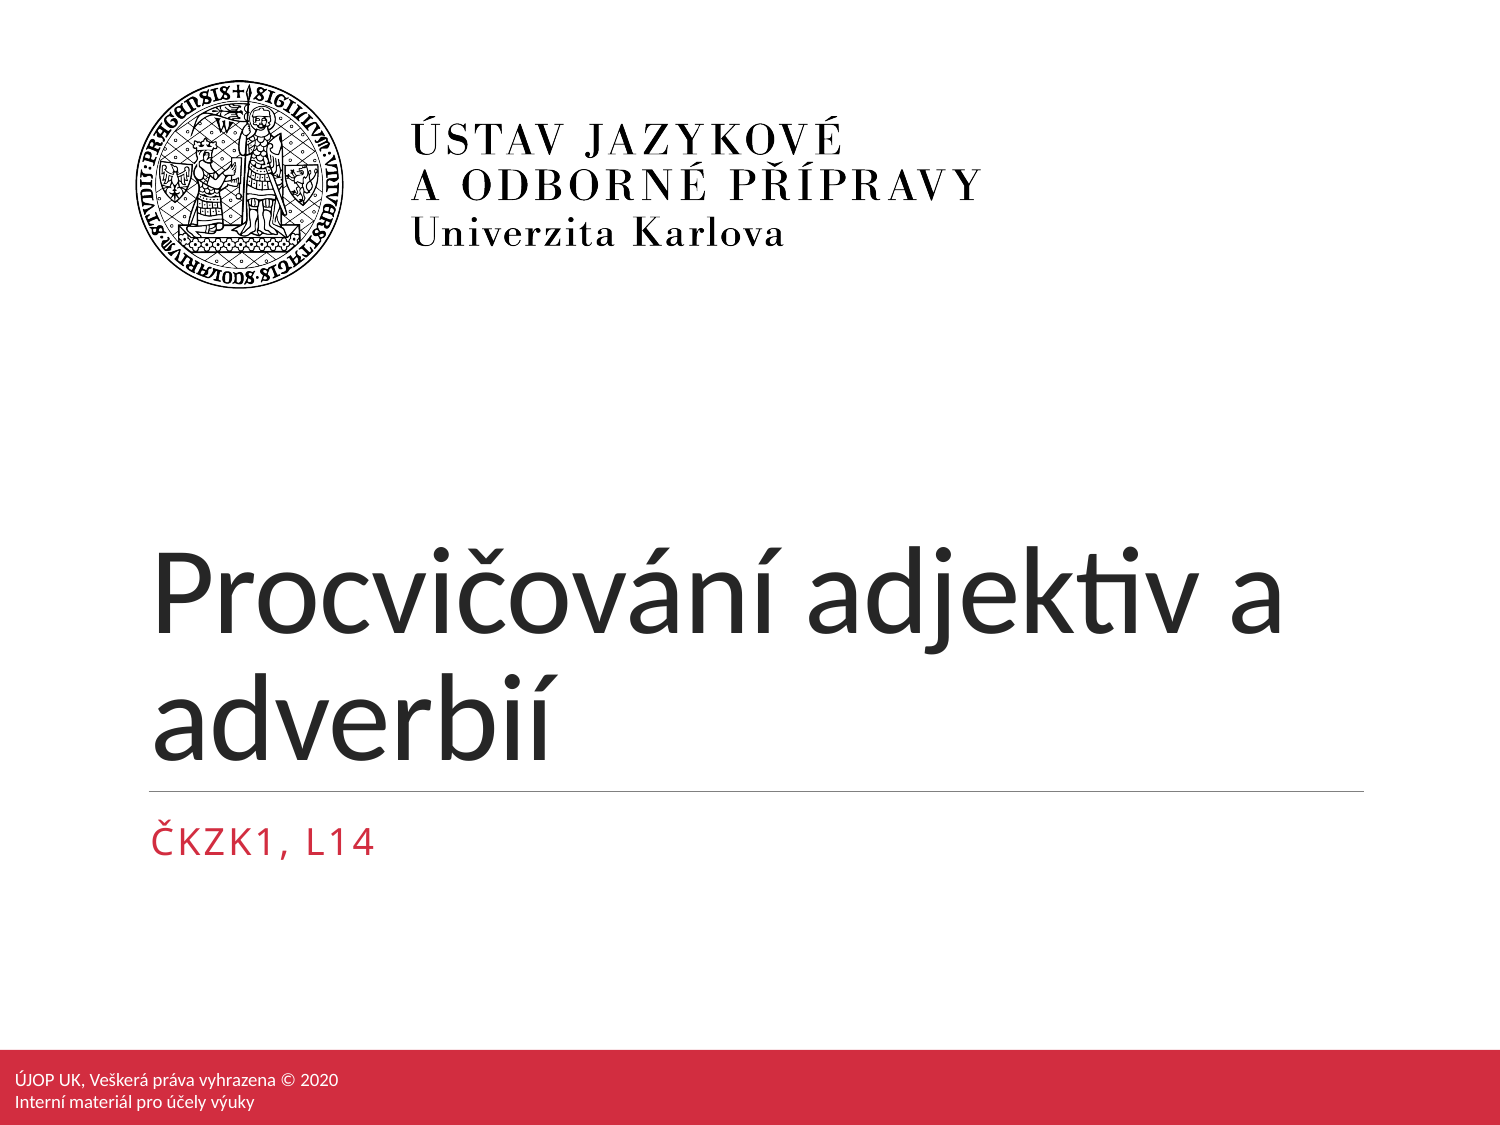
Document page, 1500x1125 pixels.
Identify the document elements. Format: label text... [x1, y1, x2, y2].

picture [135, 80, 981, 208]
title Procvičování adjektiv a adverbií [135, 208, 1373, 794]
subtitle Čkzk1, L14 [135, 815, 1373, 1003]
